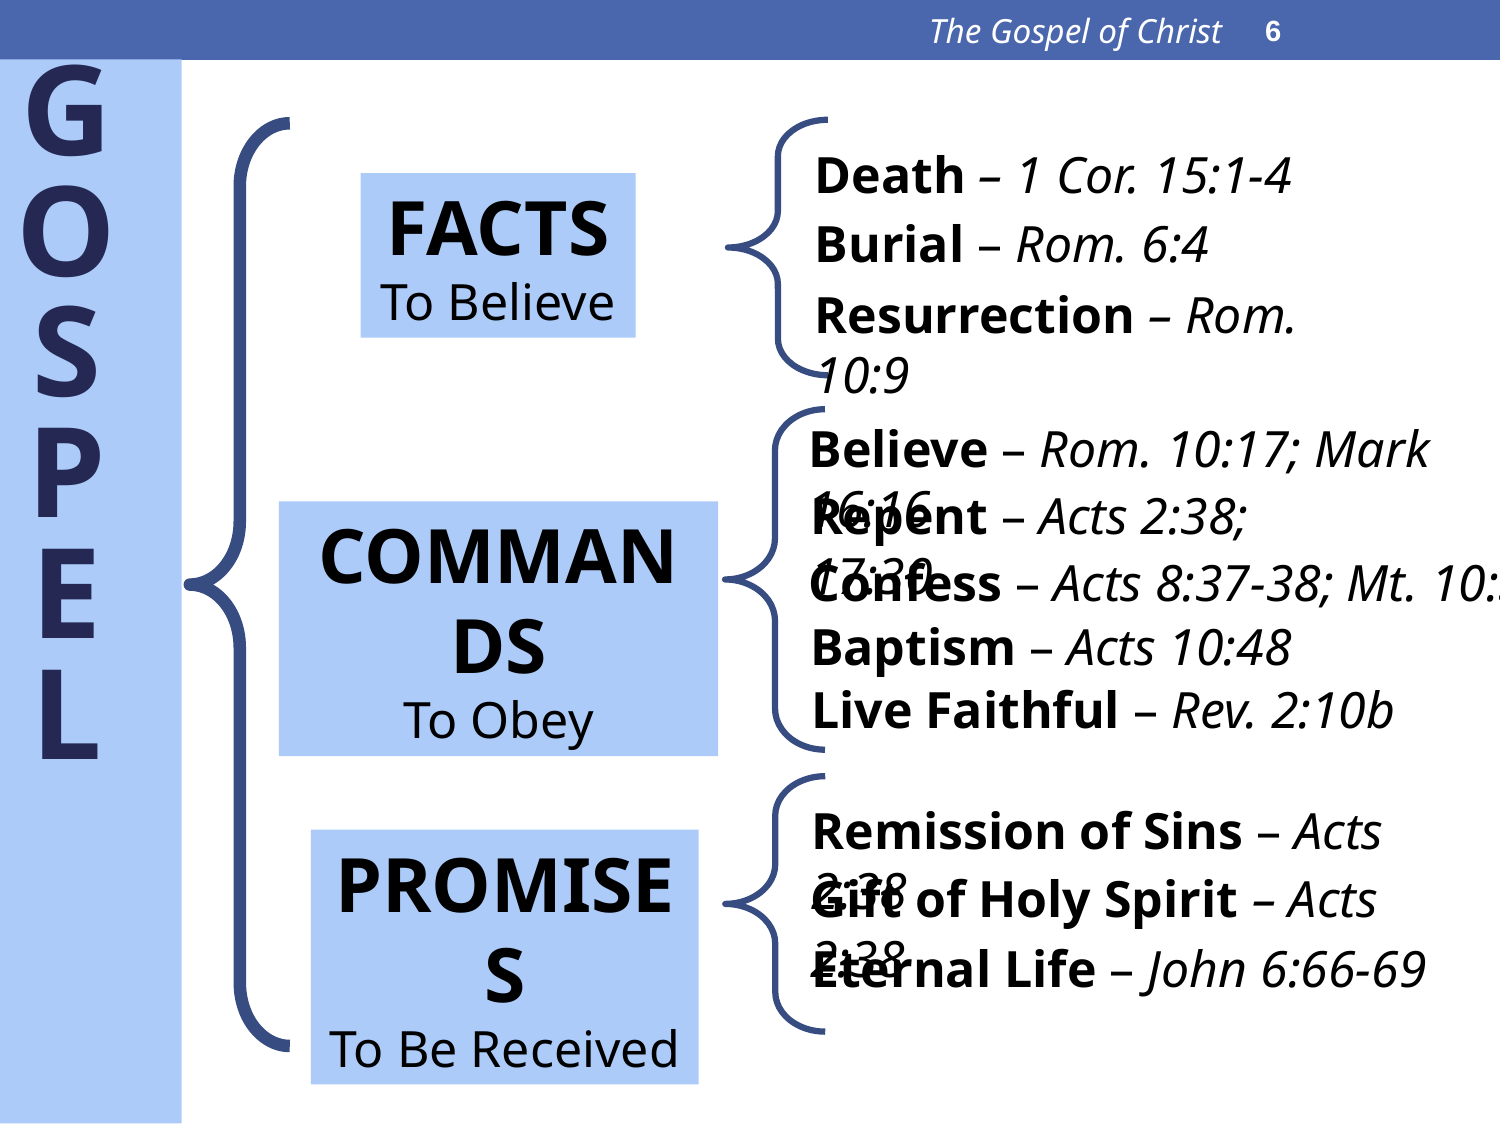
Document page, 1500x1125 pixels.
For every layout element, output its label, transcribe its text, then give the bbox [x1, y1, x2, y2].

text_box [724, 775, 826, 1033]
text_box [802, 746, 826, 751]
text_box Repent – Acts 2:38; 17:30 [795, 476, 1383, 543]
text_box [727, 118, 828, 370]
text_box Eternal Life – John 6:66-69 [796, 929, 1491, 1005]
text_box COMMANDS To Obey [278, 501, 719, 757]
text_box Burial – Rom. 6:4 [799, 204, 1388, 276]
text_box Baptism – Acts 10:48 [795, 607, 1490, 683]
text_box GOSPEL [0, 59, 182, 1124]
text_box [189, 122, 290, 1047]
text_box Believe – Rom. 10:17; Mark 16:16 [793, 410, 1491, 543]
text_box Remission of Sins – Acts 2:38 [797, 792, 1494, 859]
text_box Resurrection – Rom. 10:9 [799, 276, 1422, 410]
slide_number 6 [1250, 3, 1425, 57]
text_box Live Faithful – Rev. 2:10b [796, 670, 1491, 746]
text_box Confess – Acts 8:37-38; Mt. 10:32 [793, 543, 1500, 619]
text_box [724, 417, 796, 743]
text_box Gift of Holy Spirit – Acts 2:38 [795, 859, 1496, 995]
footer The Gospel of Christ [562, 3, 1238, 57]
text_box Death – 1 Cor. 15:1-4 [799, 136, 1388, 204]
text_box FACTS To Believe [360, 173, 636, 338]
text_box PROMISES To Be Received [310, 829, 699, 1085]
